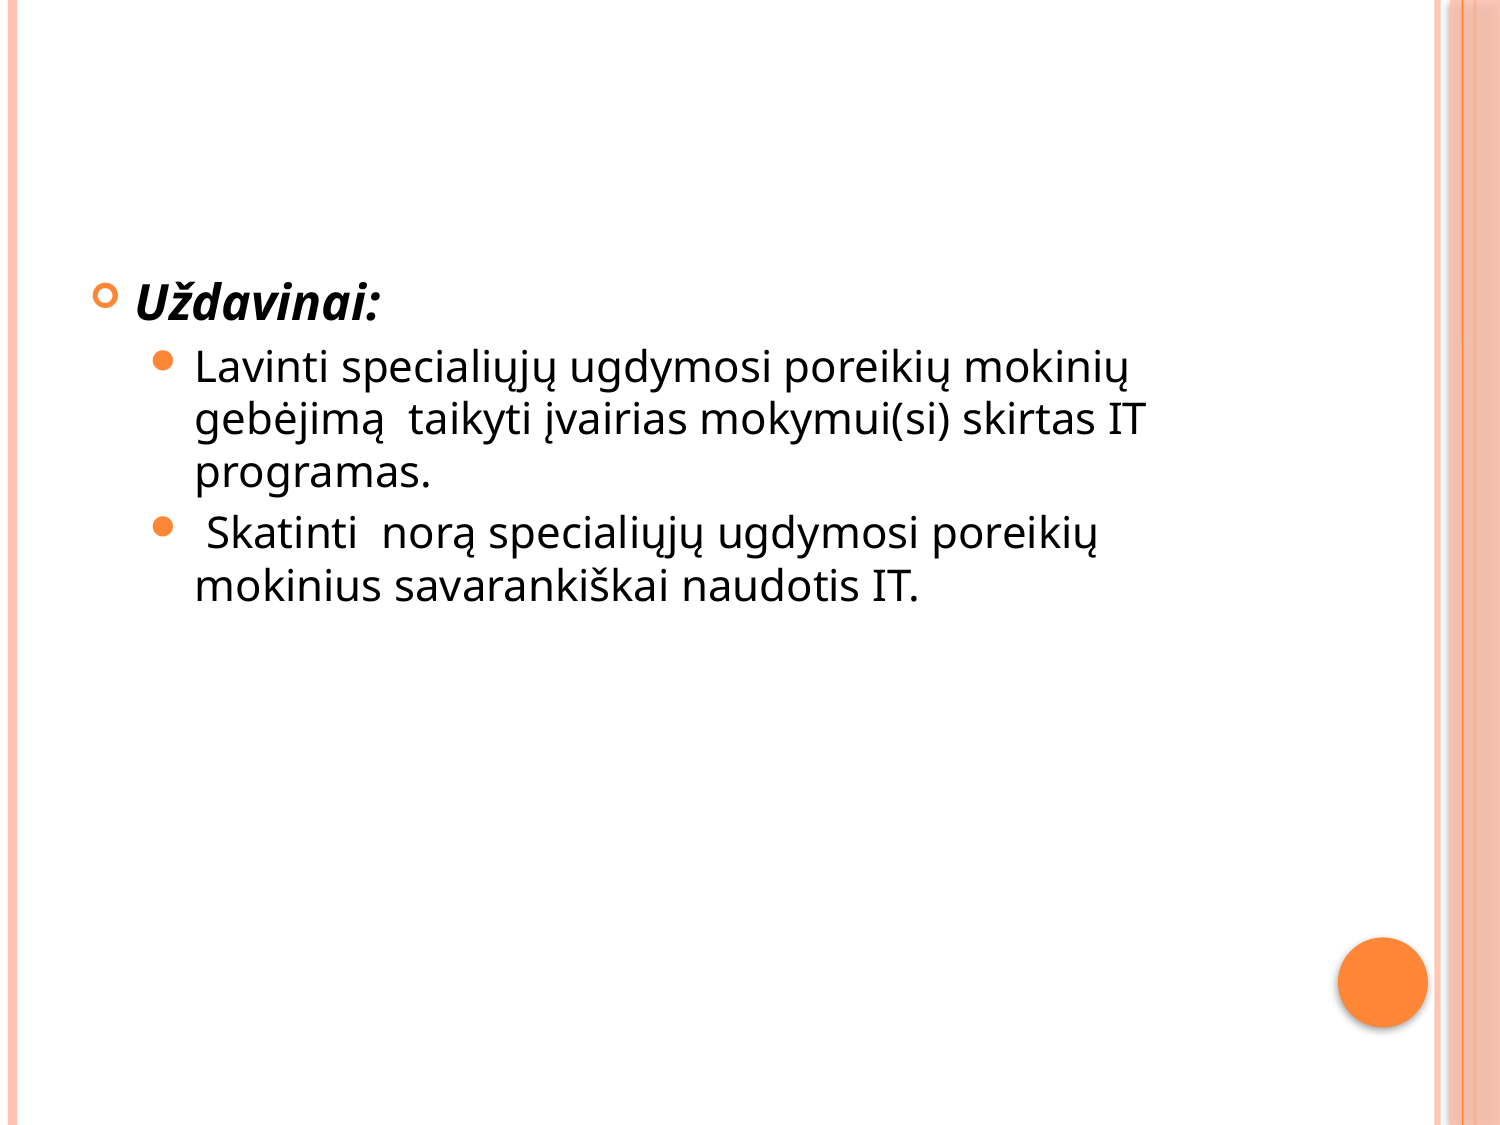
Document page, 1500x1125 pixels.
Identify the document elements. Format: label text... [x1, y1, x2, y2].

list Uždavinai: Lavinti specialiųjų ugdymosi poreikių mokinių gebėjimą taikyti įvairias mokymui(si) skirtas IT programas. Skatinti norą specialiųjų ugdymosi poreikių mokinius savarankiškai naudotis IT. [75, 262, 1300, 1062]
